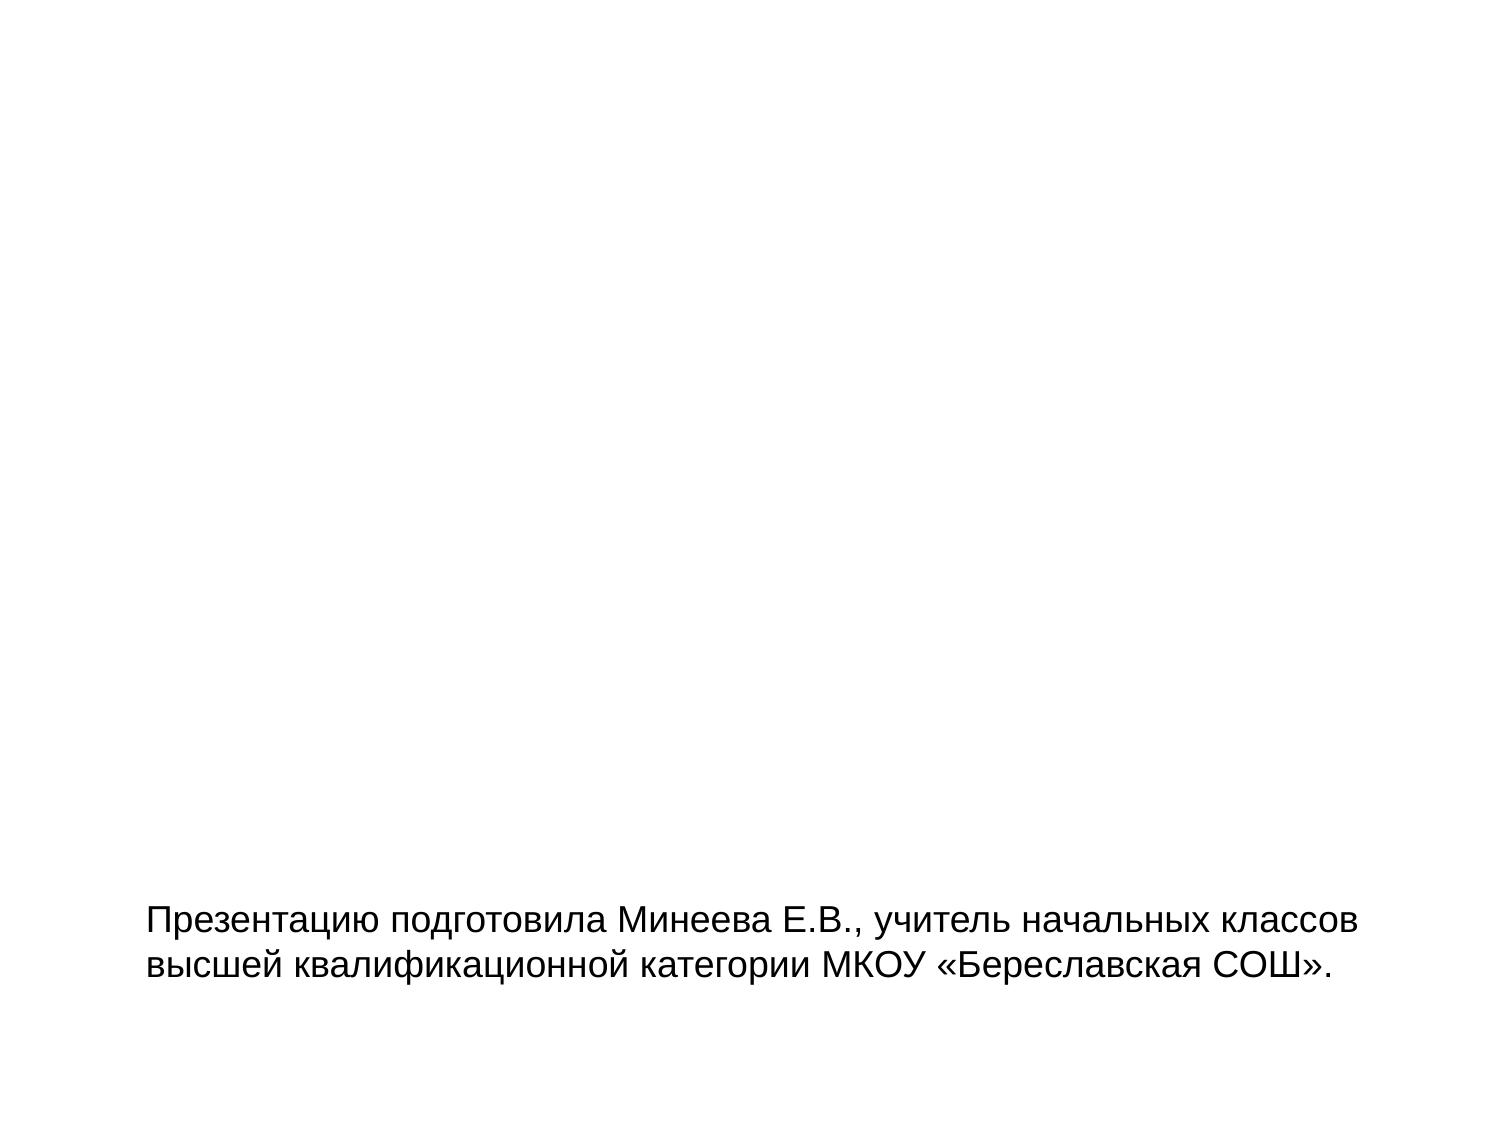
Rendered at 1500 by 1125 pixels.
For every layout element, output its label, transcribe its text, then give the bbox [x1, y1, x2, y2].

text_box Презентацию подготовила Минеева Е.В., учитель начальных классов высшей квалификационной категории МКОУ «Береславская СОШ». [131, 887, 1375, 993]
